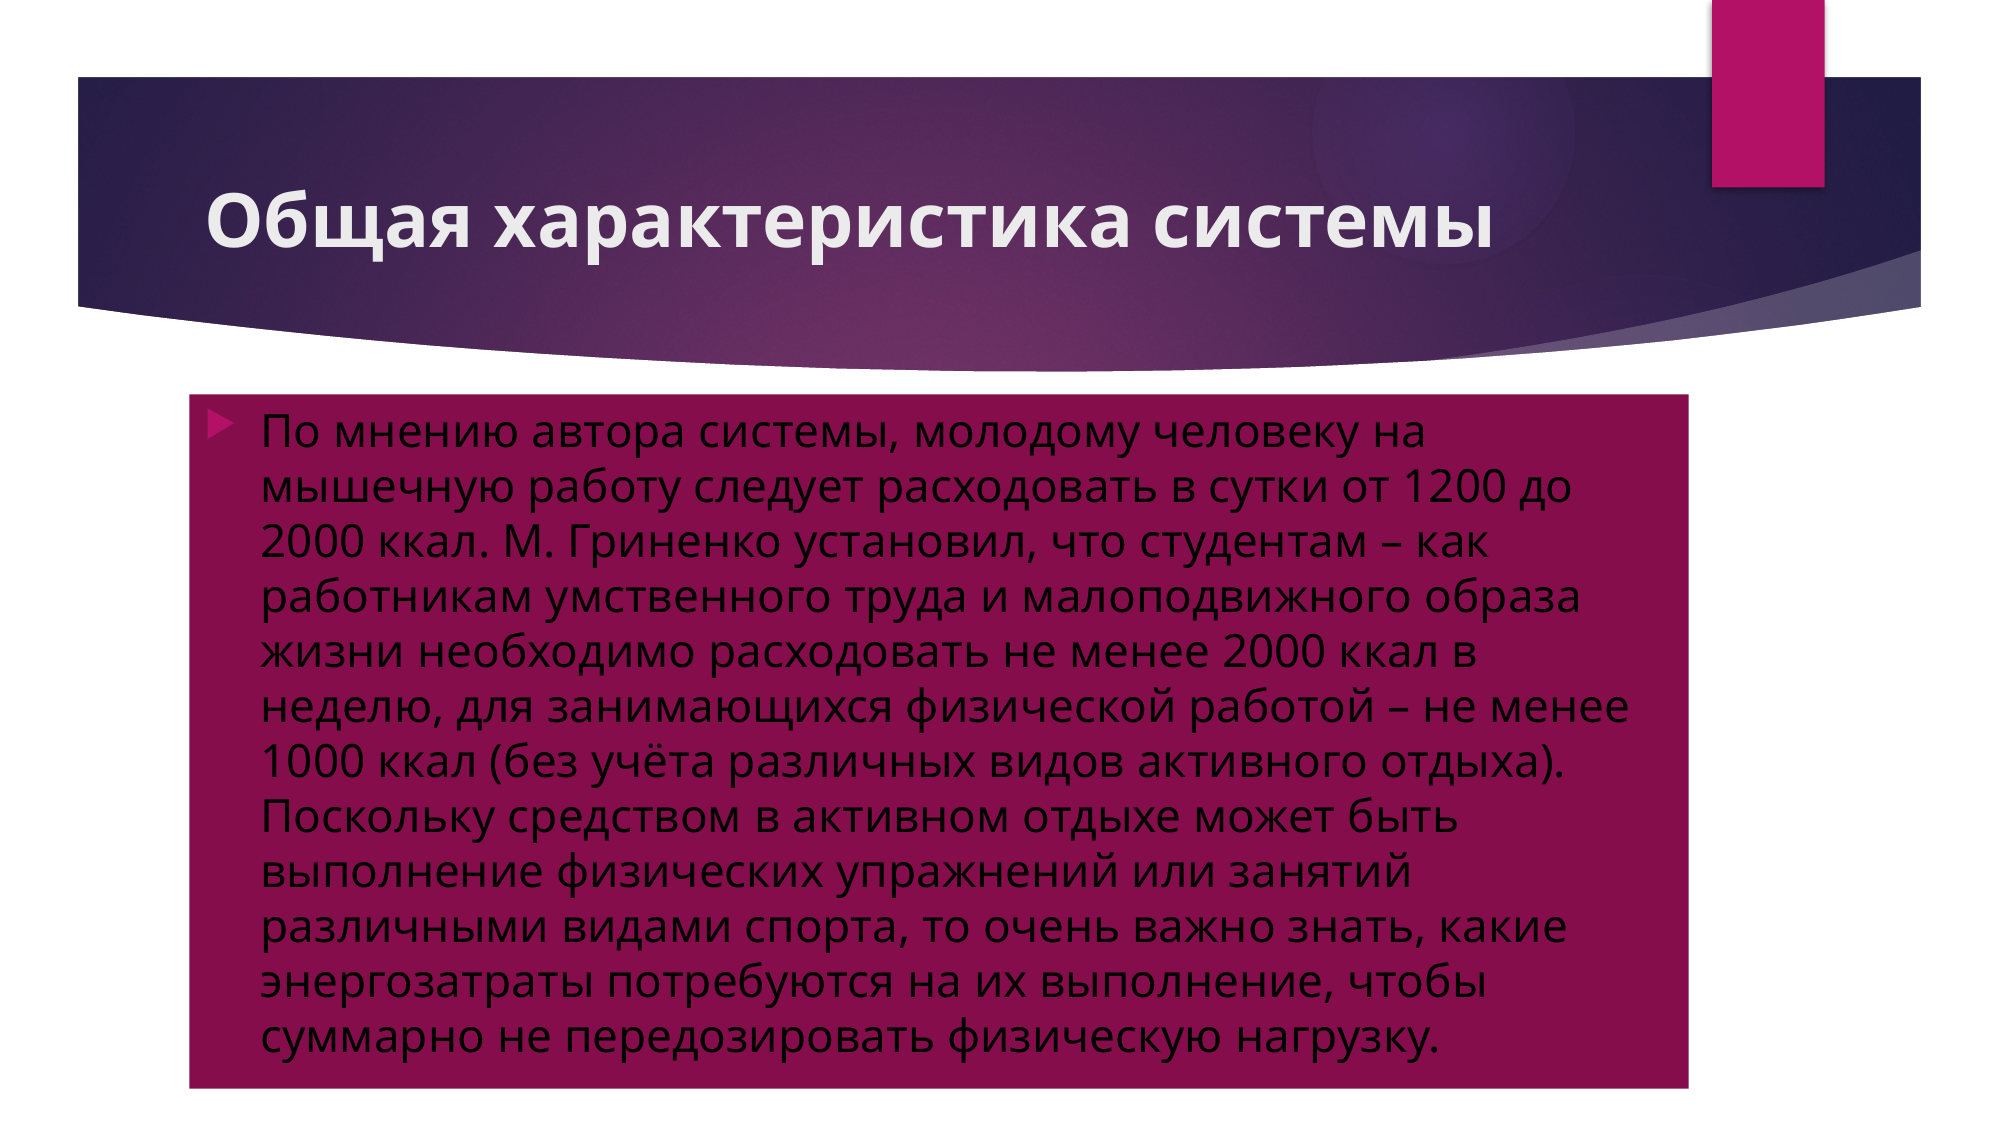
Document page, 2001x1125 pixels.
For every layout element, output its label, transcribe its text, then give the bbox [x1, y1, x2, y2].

title Общая характеристика системы [189, 159, 1627, 276]
list По мнению автора системы, молодому человеку на мышечную работу следует расходовать в сутки от 1200 до 2000 ккал. М. Гриненко установил, что студентам – как работникам умственного труда и малоподвижного образа жизни необходимо расходовать не менее 2000 ккал в неделю, для занимающихся физической работой – не менее 1000 ккал (без учёта различных видов активного отдыха). Поскольку средством в активном отдыхе может быть выполнение физических упражнений или занятий различными видами спорта, то очень важно знать, какие энергозатраты потребуются на их выполнение, чтобы суммарно не передозировать физическую нагрузку. [189, 394, 1689, 1089]
